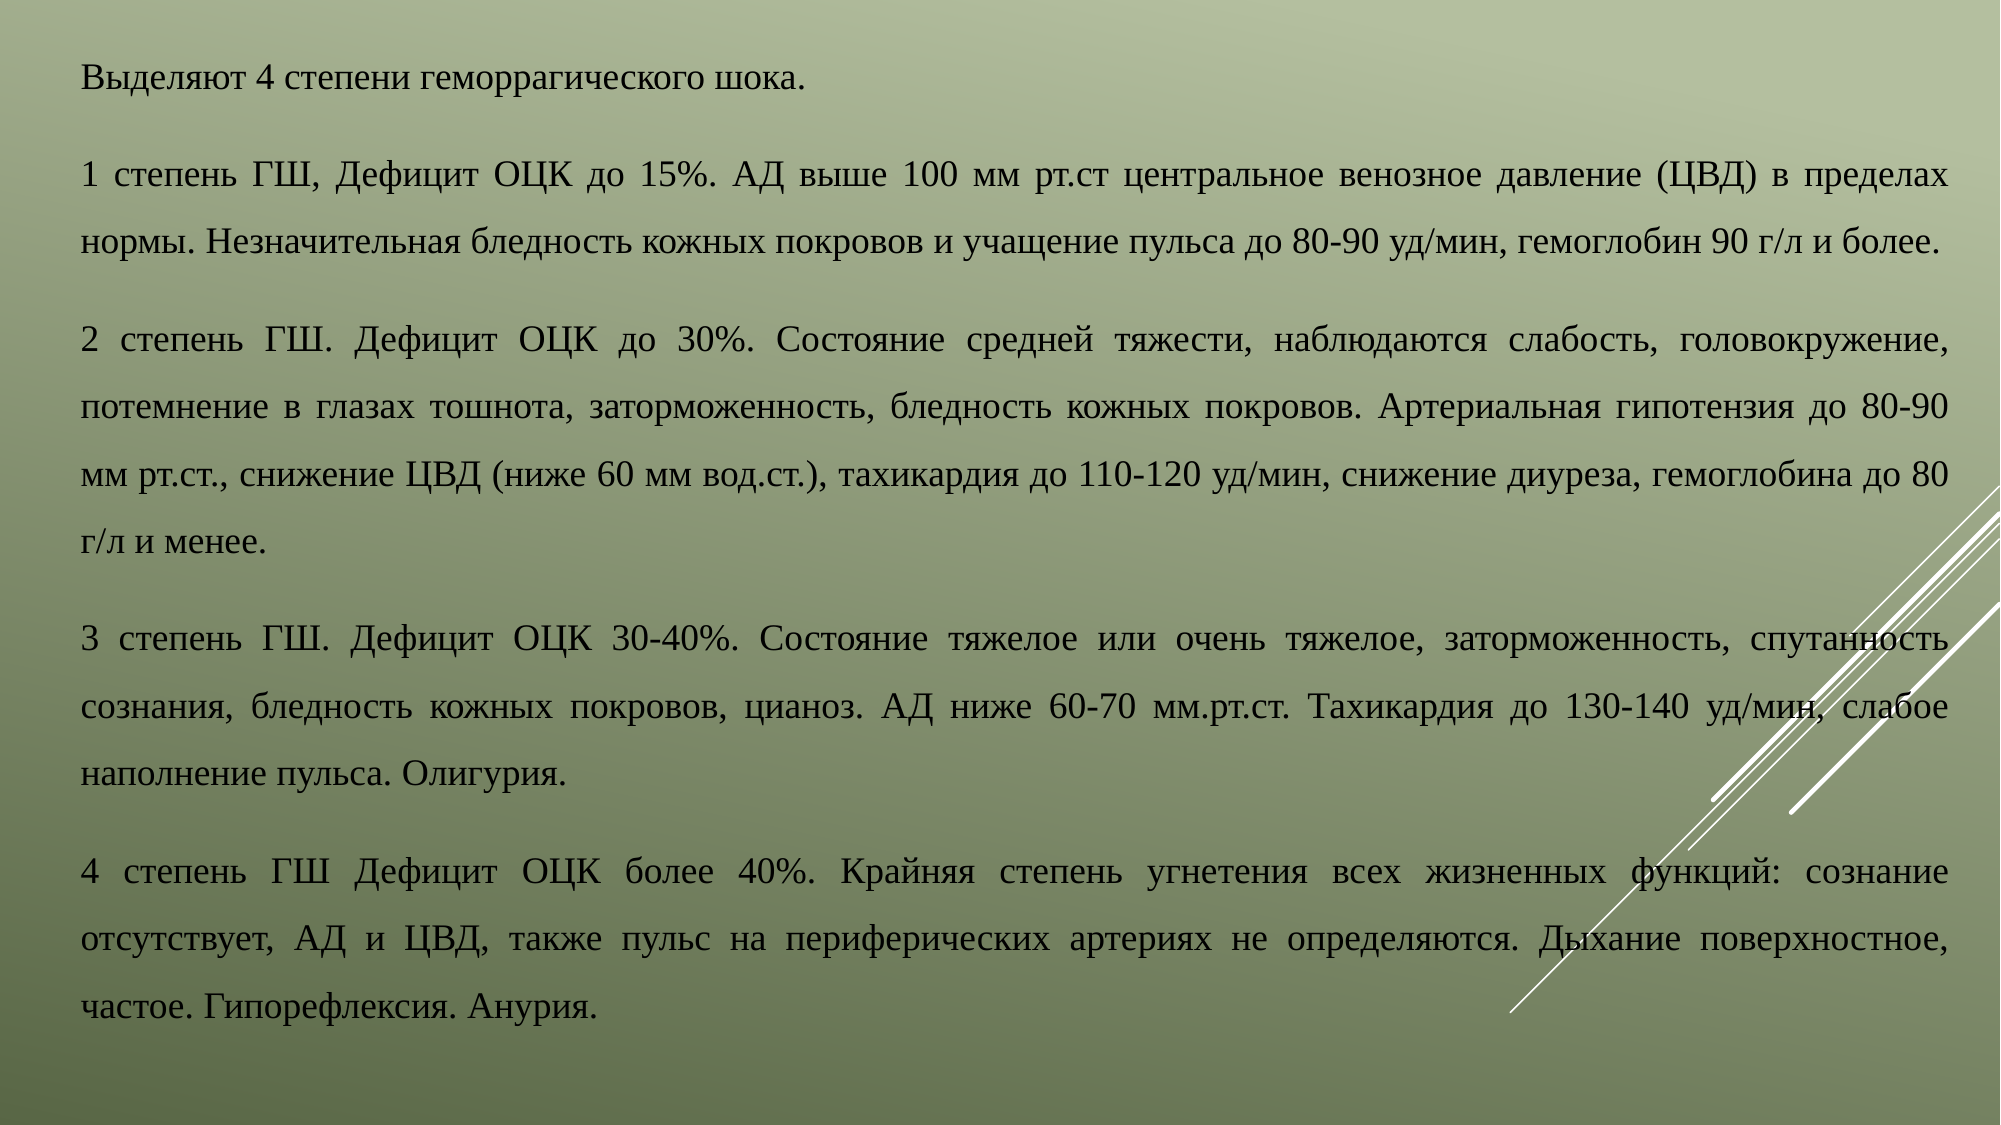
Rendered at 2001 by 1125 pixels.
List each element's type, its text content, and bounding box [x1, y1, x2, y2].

text_box Выделяют 4 степени геморрагического шока. 1 степень ГШ, Дефицит ОЦК до 15%. АД выше 100 мм рт.ст центральное венозное давление (ЦВД) в пределах нормы. Незначительная бледность кожных покровов и учащение пульса до 80-90 уд/мин, гемоглобин 90 г/л и более. 2 степень ГШ. Дефицит ОЦК до 30%. Состояние средней тяжести, наблюдаются слабость, головокружение, потемнение в глазах тошнота, заторможенность, бледность кожных покровов. Артериальная гипотензия до 80-90 мм рт.ст., снижение ЦВД (ниже 60 мм вод.ст.), тахикардия до 110-120 уд/мин, снижение диуреза, гемоглобина до 80 г/л и менее. 3 степень ГШ. Дефицит ОЦК 30-40%. Состояние тяжелое или очень тяжелое, заторможенность, спутанность сознания, бледность кожных покровов, цианоз. АД ниже 60-70 мм.рт.ст. Тахикардия до 130-140 уд/мин, слабое наполнение пульса. Олигурия. 4 степень ГШ Дефицит ОЦК более 40%. Крайняя степень угнетения всех жизненных функций: сознание отсутствует, АД и ЦВД, также пульс на периферических артериях не определяются. Дыхание поверхностное, частое. Гипорефлексия. Анурия. [65, 21, 1966, 1033]
